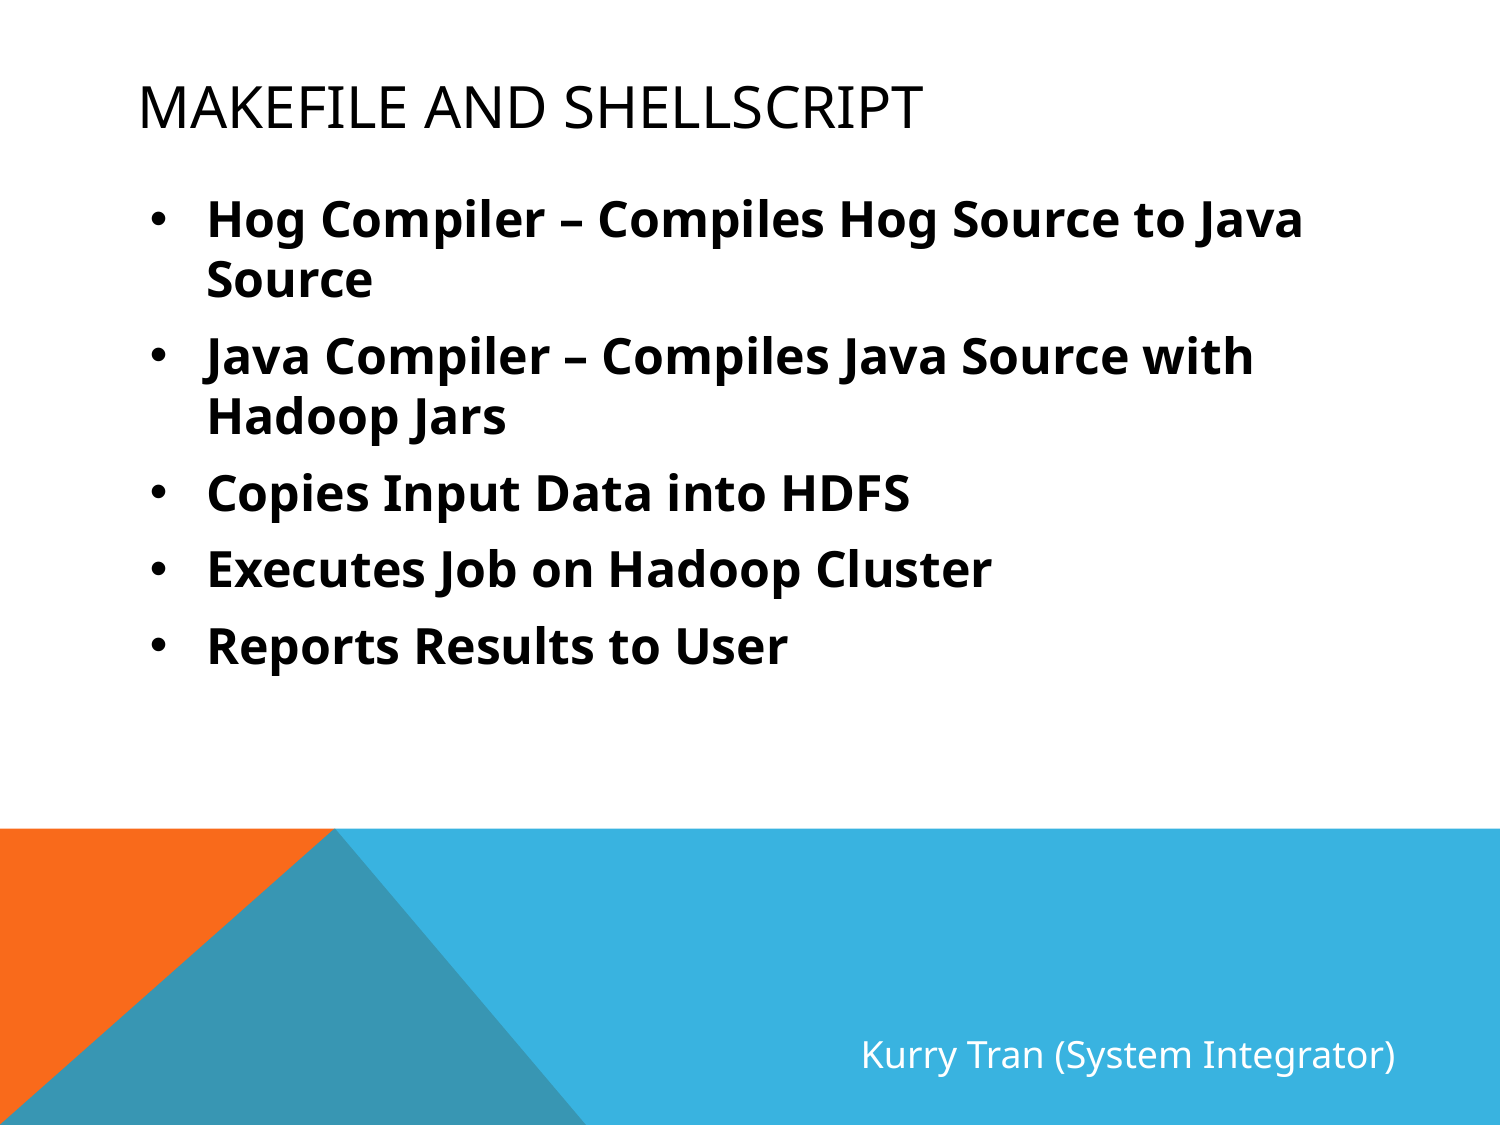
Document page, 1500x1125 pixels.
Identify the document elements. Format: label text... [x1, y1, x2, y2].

text_box Kurry Tran (System Integrator) [845, 1023, 1411, 1084]
list Hog Compiler – Compiles Hog Source to Java Source Java Compiler – Compiles Java Source with Hadoop Jars Copies Input Data into HDFS Executes Job on Hadoop Cluster Reports Results to User [134, 180, 1409, 768]
title Makefile and Shellscript [122, 60, 1357, 151]
